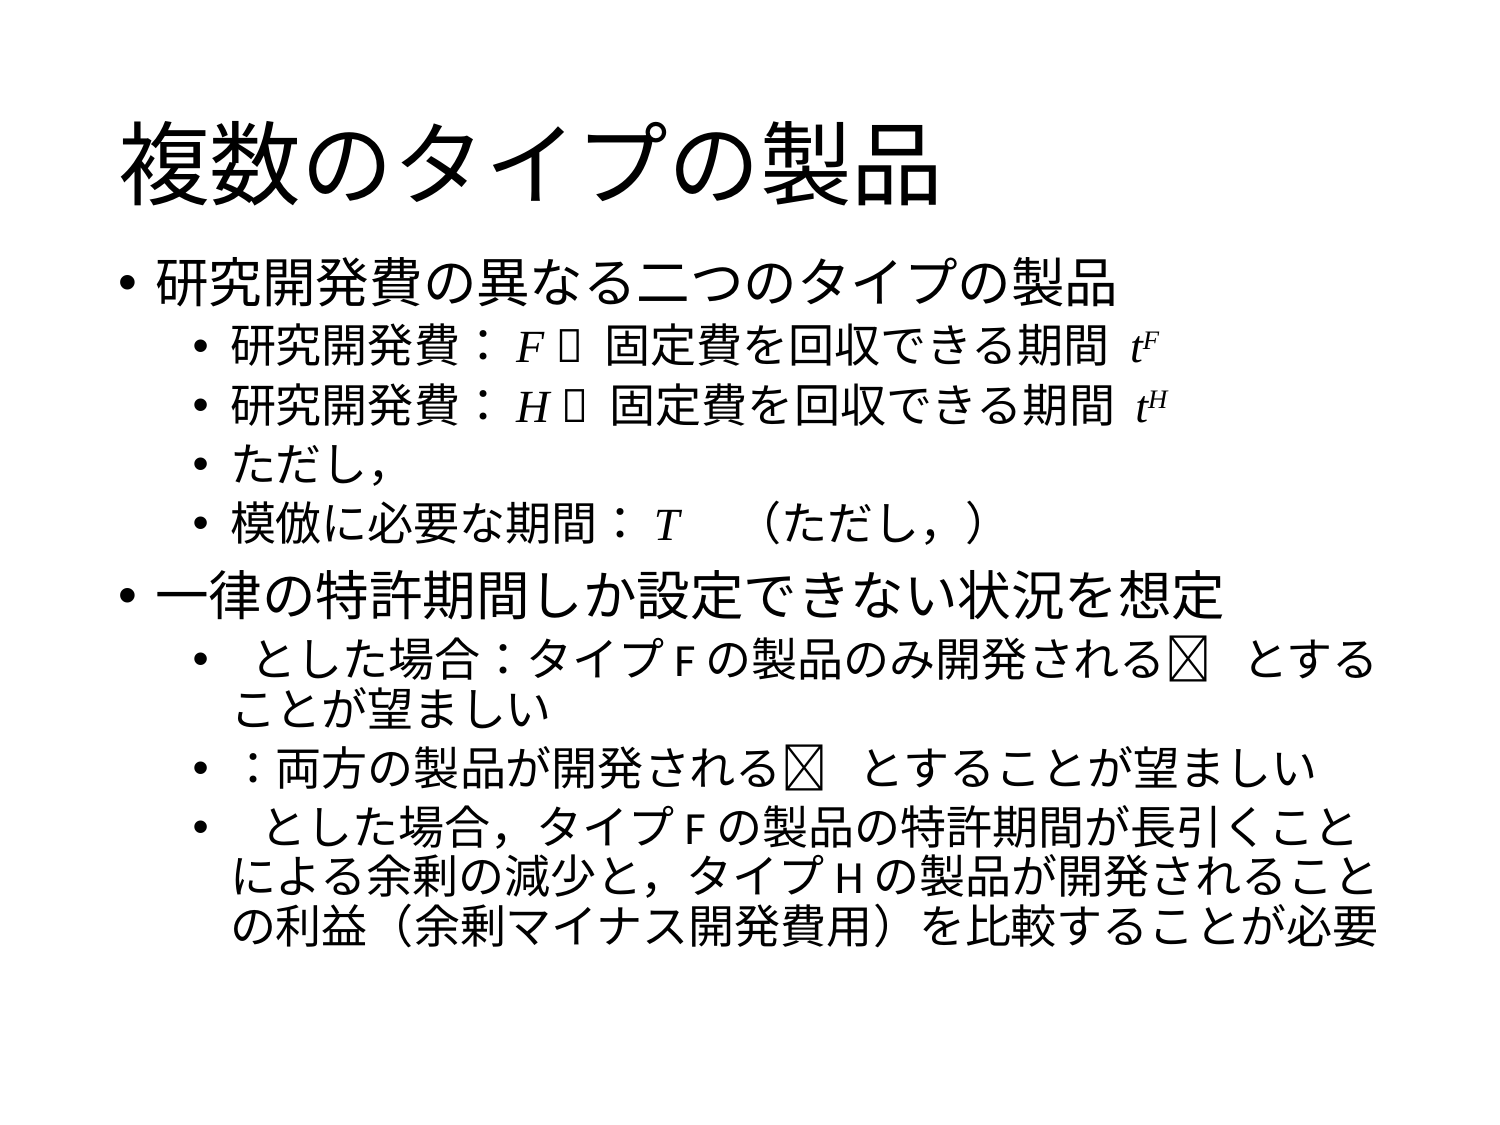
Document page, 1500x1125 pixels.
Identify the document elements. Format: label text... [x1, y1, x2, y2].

title 複数のタイプの製品 [103, 59, 1397, 278]
